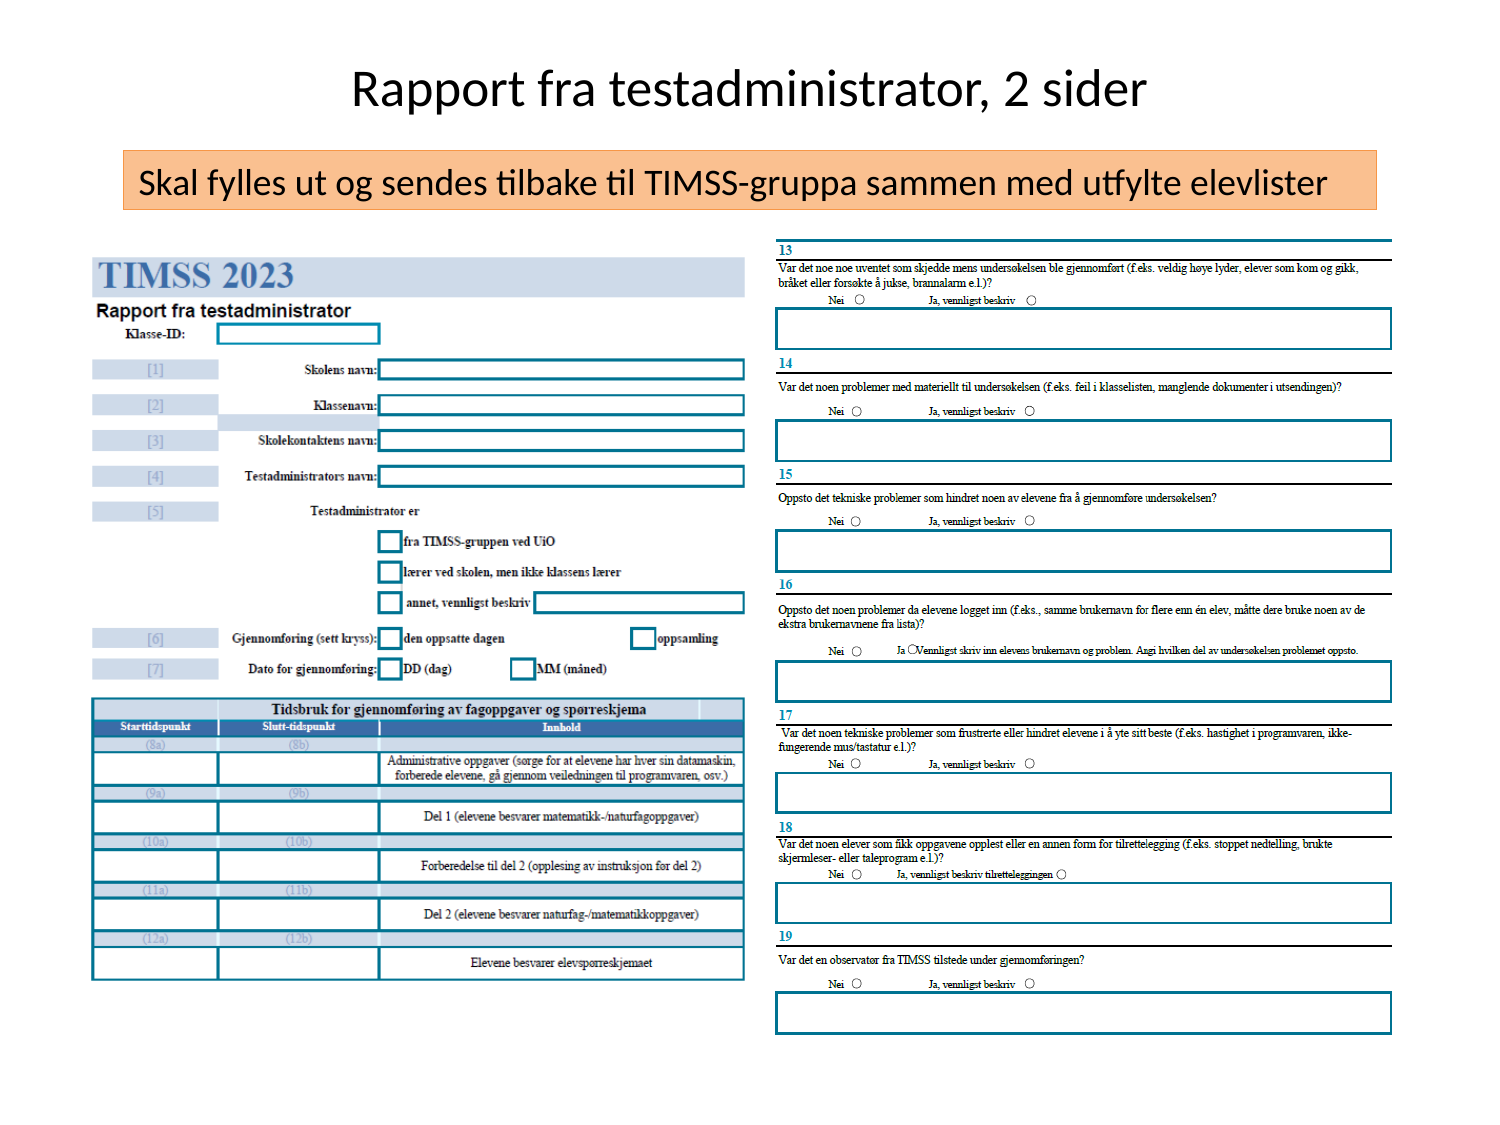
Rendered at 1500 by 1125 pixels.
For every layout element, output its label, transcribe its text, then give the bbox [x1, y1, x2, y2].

text_box Skal fylles ut og sendes tilbake til TIMSS-gruppa sammen med utfylte elevlister [123, 150, 1377, 210]
title Rapport fra testadministrator, 2 sider [75, 45, 1425, 126]
picture [85, 251, 751, 986]
picture [773, 235, 1395, 1038]
